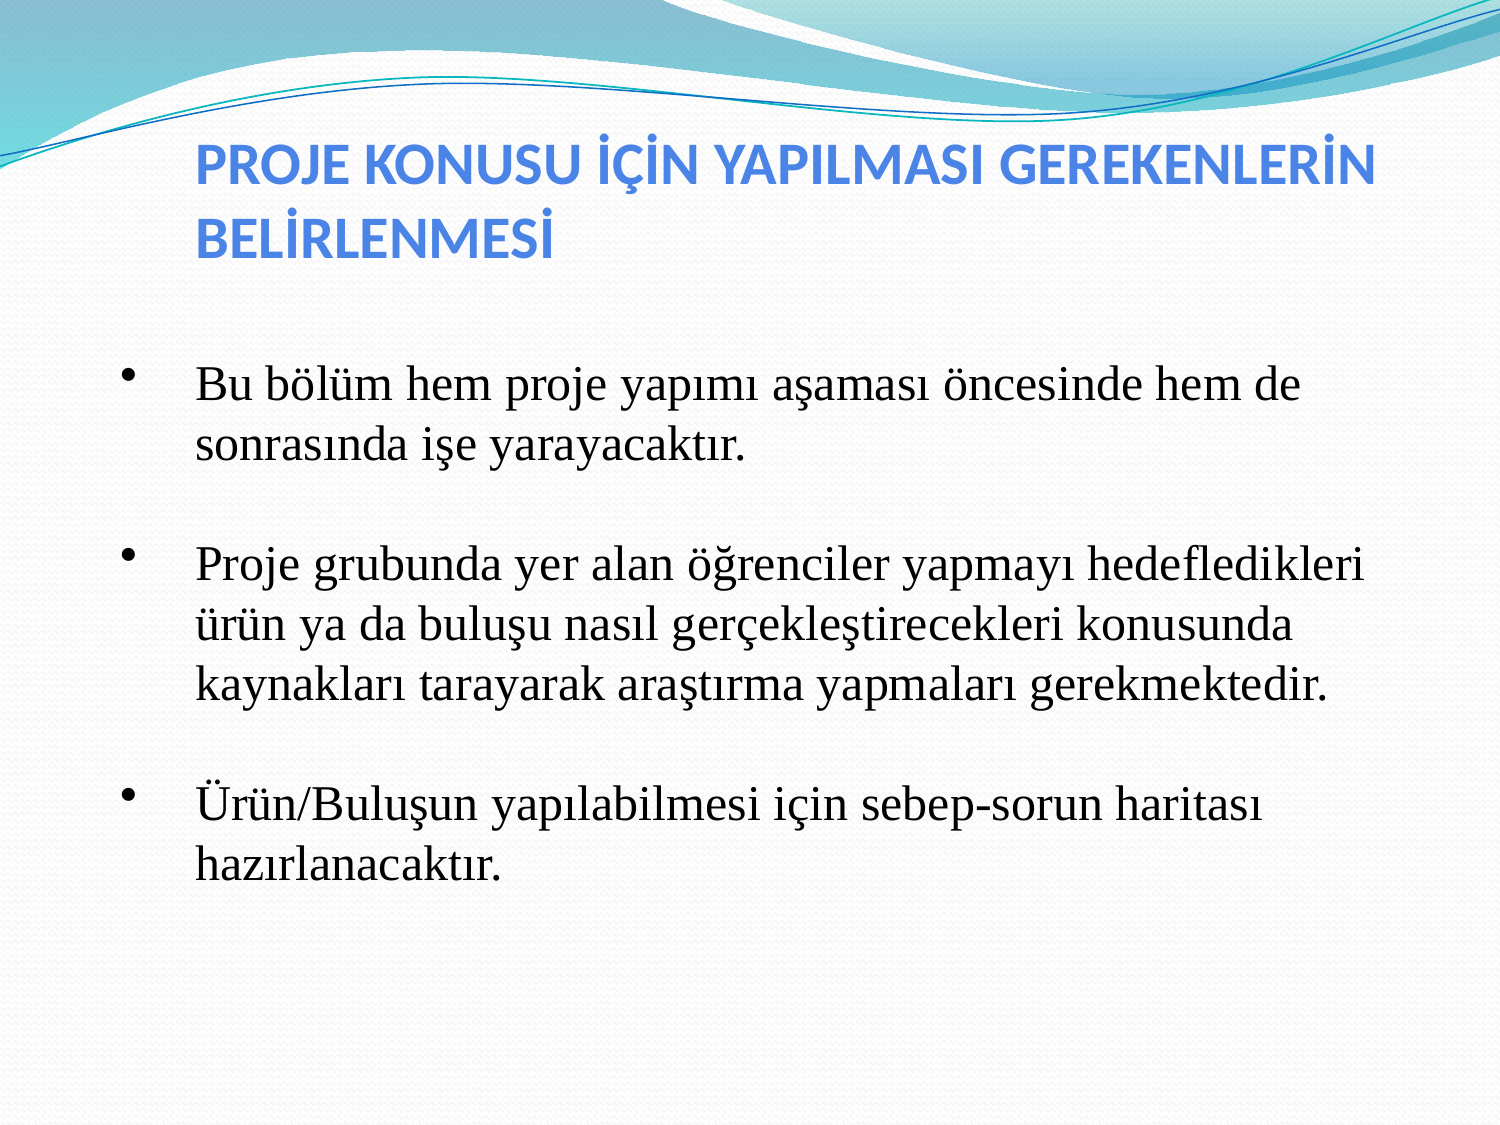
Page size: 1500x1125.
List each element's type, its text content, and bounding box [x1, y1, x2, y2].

text_box PROJE KONUSU İÇİN YAPILMASI GEREKENLERİN BELİRLENMESİ Bu bölüm hem proje yapımı aşaması öncesinde hem de sonrasında işe yarayacaktır. Proje grubunda yer alan öğrenciler yapmayı hedefledikleri ürün ya da buluşu nasıl gerçekleştirecekleri konusunda kaynakları tarayarak araştırma yapmaları gerekmektedir. Ürün/Buluşun yapılabilmesi için sebep-sorun haritası hazırlanacaktır. [105, 110, 1407, 958]
